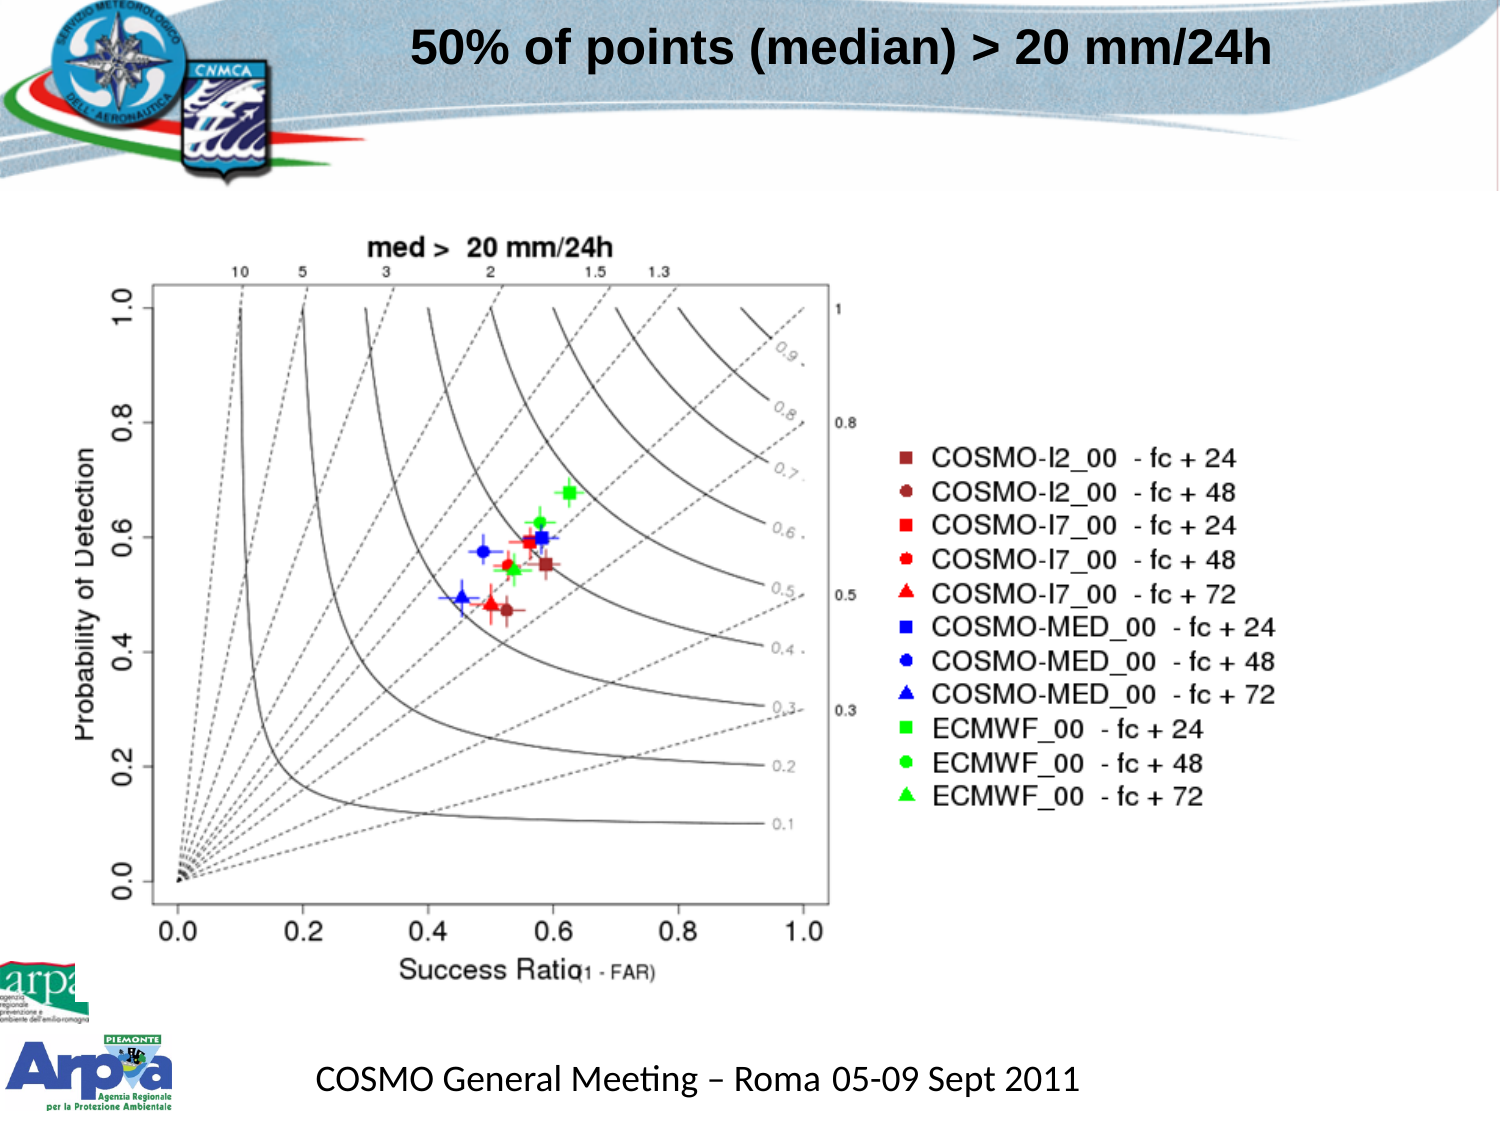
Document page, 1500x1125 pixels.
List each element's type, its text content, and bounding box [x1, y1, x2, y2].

picture [0, 961, 89, 1024]
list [74, 207, 869, 1002]
picture [0, 0, 1500, 191]
text_box 50% of points (median) > 20 mm/24h [395, 6, 1289, 82]
picture [5, 1034, 172, 1111]
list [875, 422, 1312, 845]
